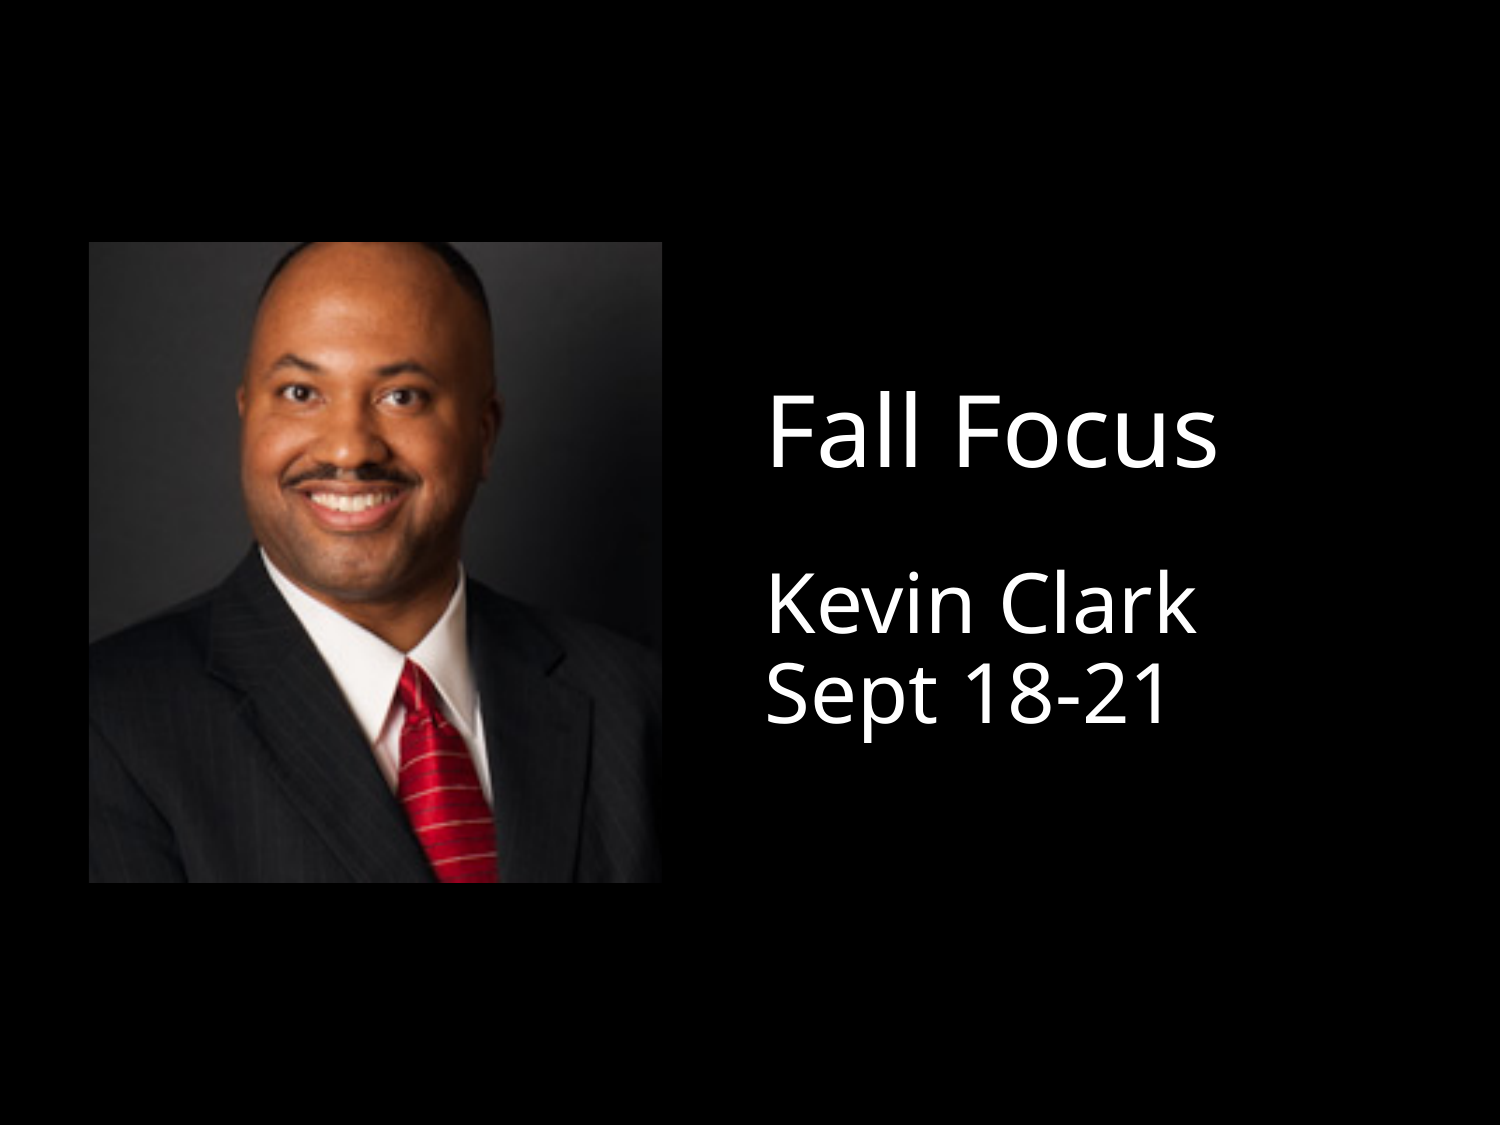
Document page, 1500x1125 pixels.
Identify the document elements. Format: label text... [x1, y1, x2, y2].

text_box Fall Focus Kevin Clark Sept 18-21 [750, 374, 1463, 749]
picture [88, 242, 663, 883]
